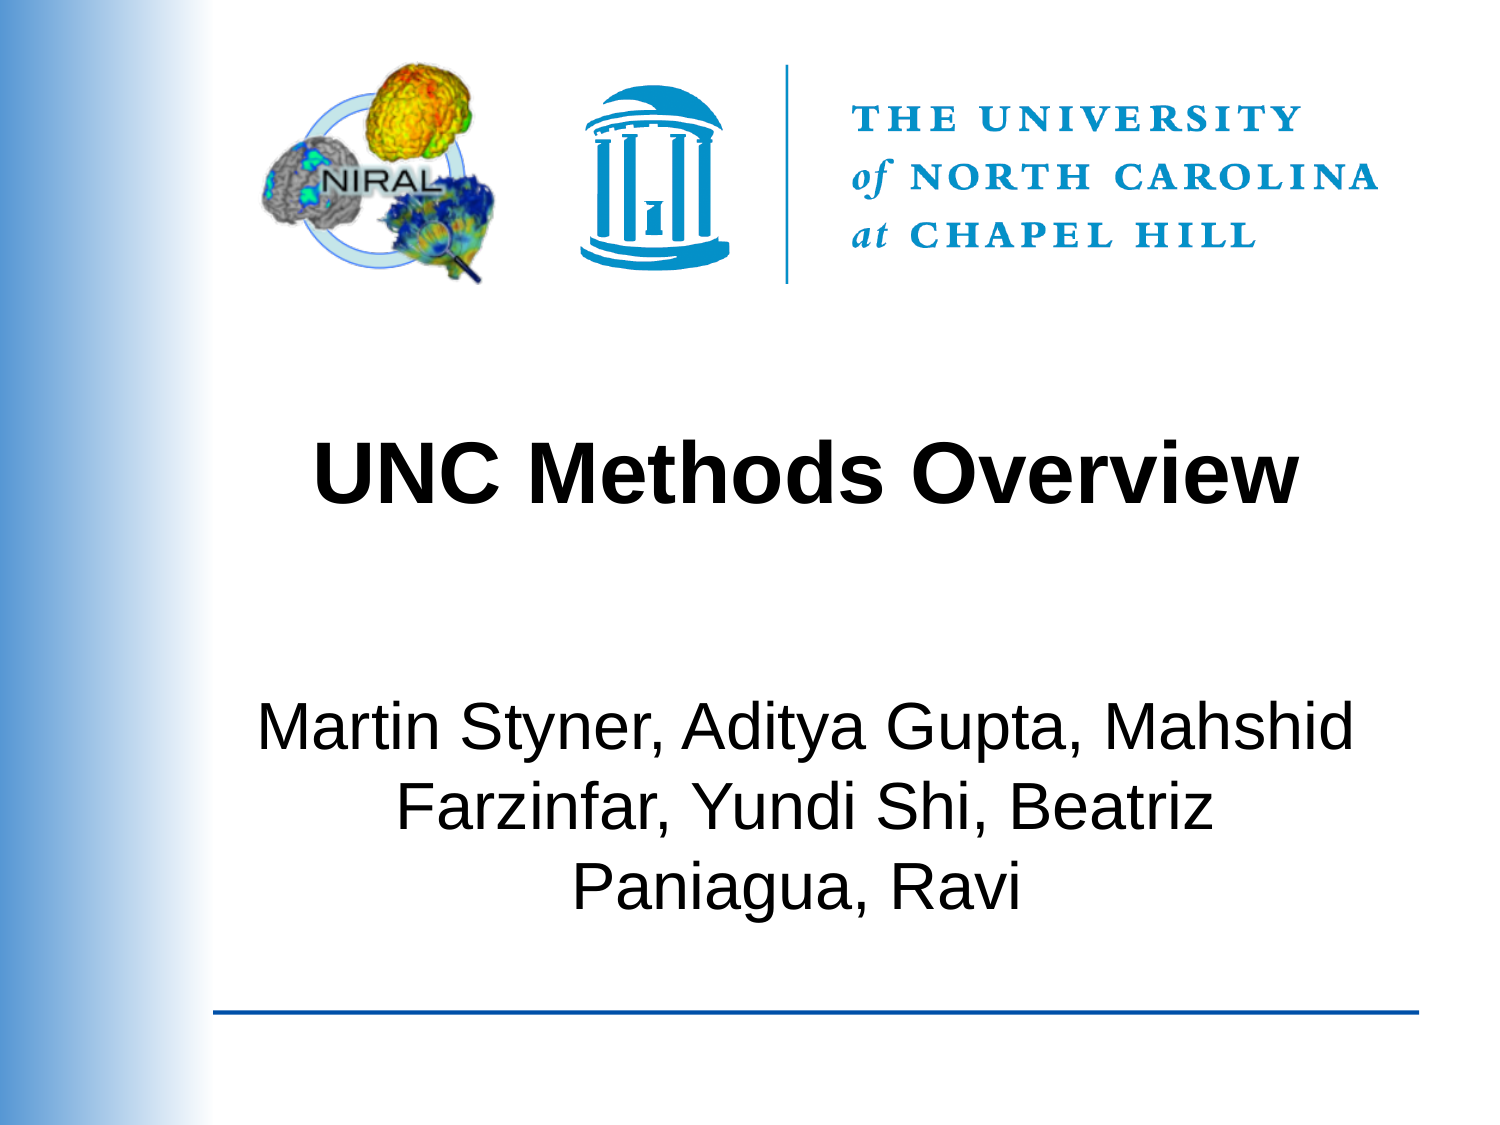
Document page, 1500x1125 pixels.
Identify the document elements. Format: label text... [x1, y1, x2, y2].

picture [577, 62, 1378, 284]
title UNC Methods Overview [224, 324, 1388, 613]
subtitle Martin Styner, Aditya Gupta, Mahshid Farzinfar, Yundi Shi, Beatriz Paniagua, Ravi [224, 674, 1388, 963]
